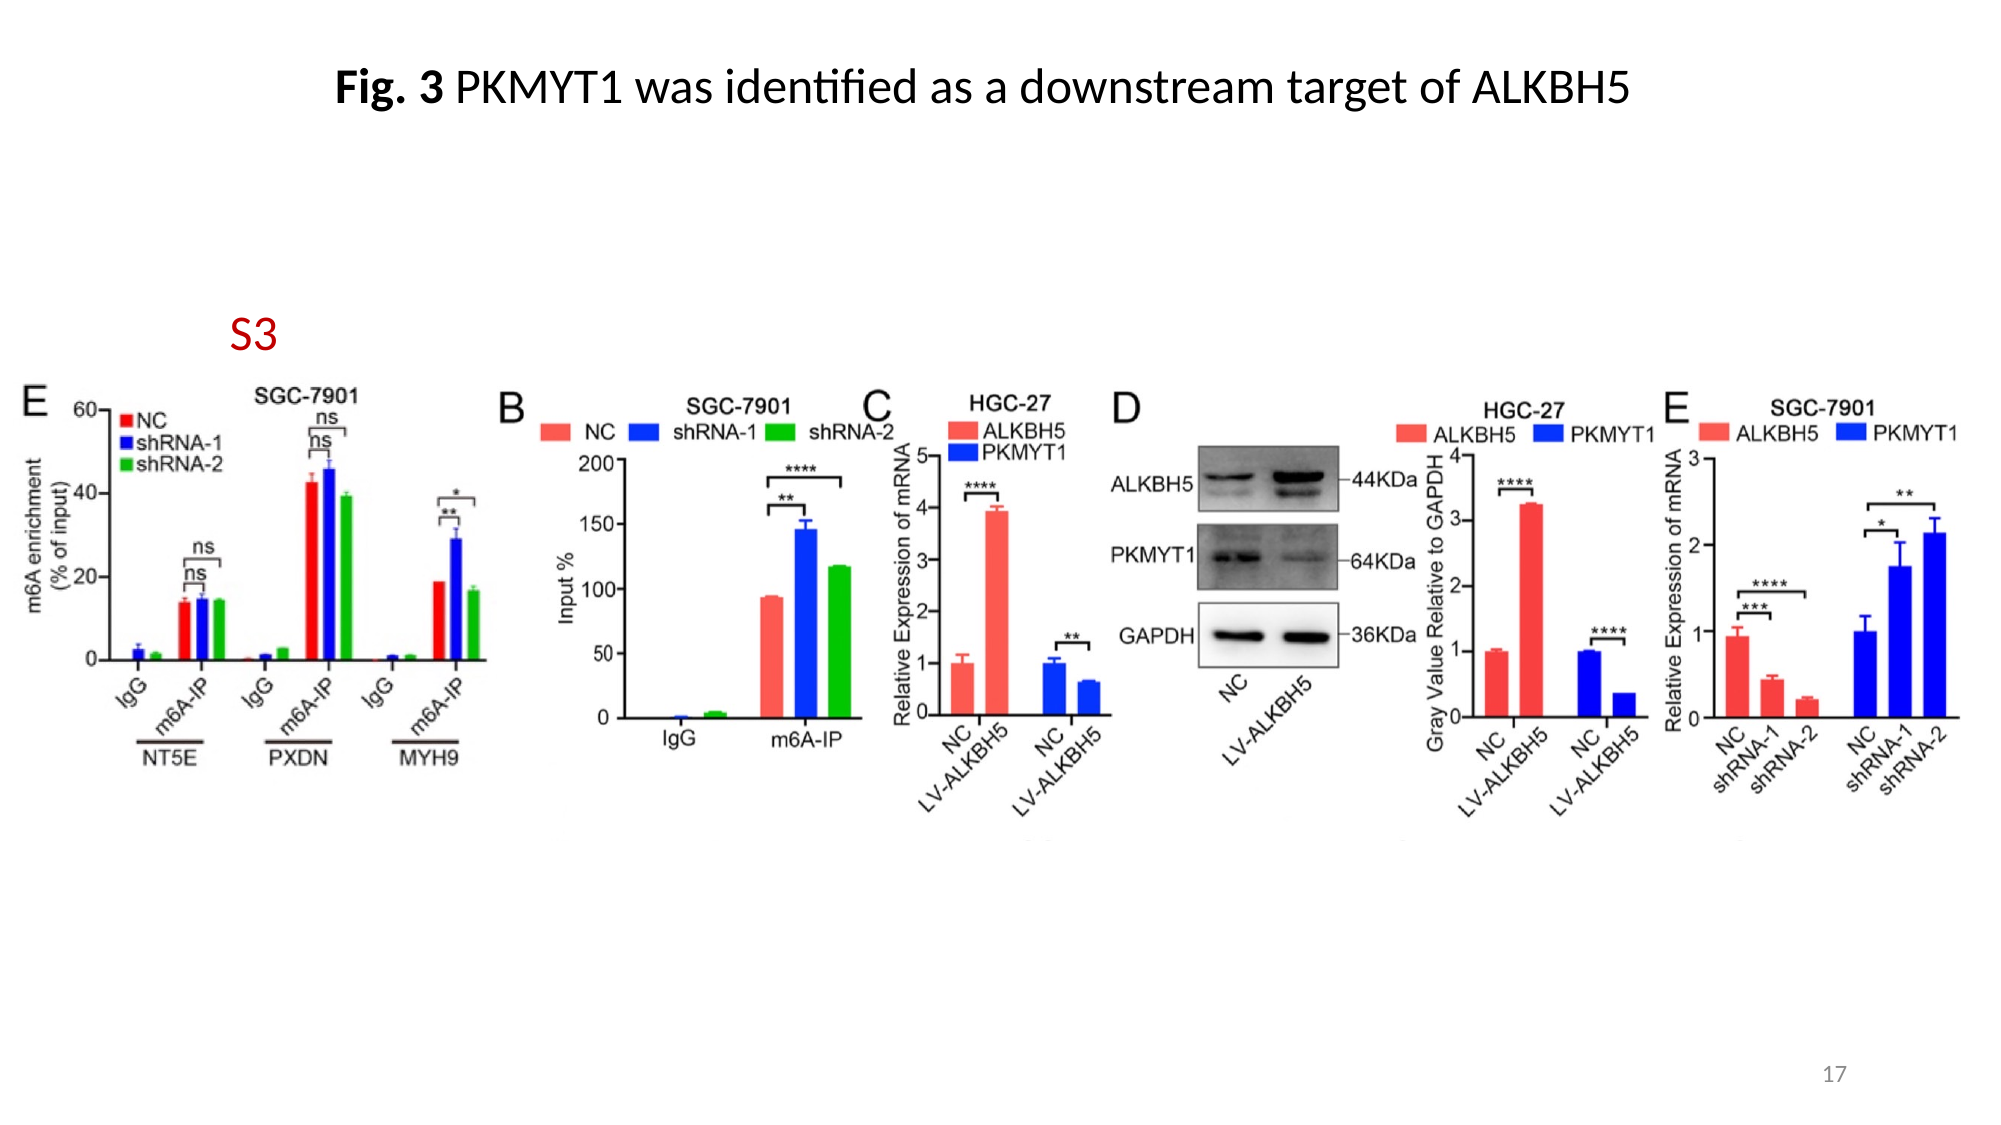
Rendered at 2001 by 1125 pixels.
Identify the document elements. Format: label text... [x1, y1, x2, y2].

slide_number 17 [1412, 1042, 1863, 1103]
text_box S3 [214, 293, 294, 368]
picture [7, 368, 1993, 841]
text_box Fig. 3 PKMYT1 was identified as a downstream target of ALKBH5 [320, 46, 1680, 122]
